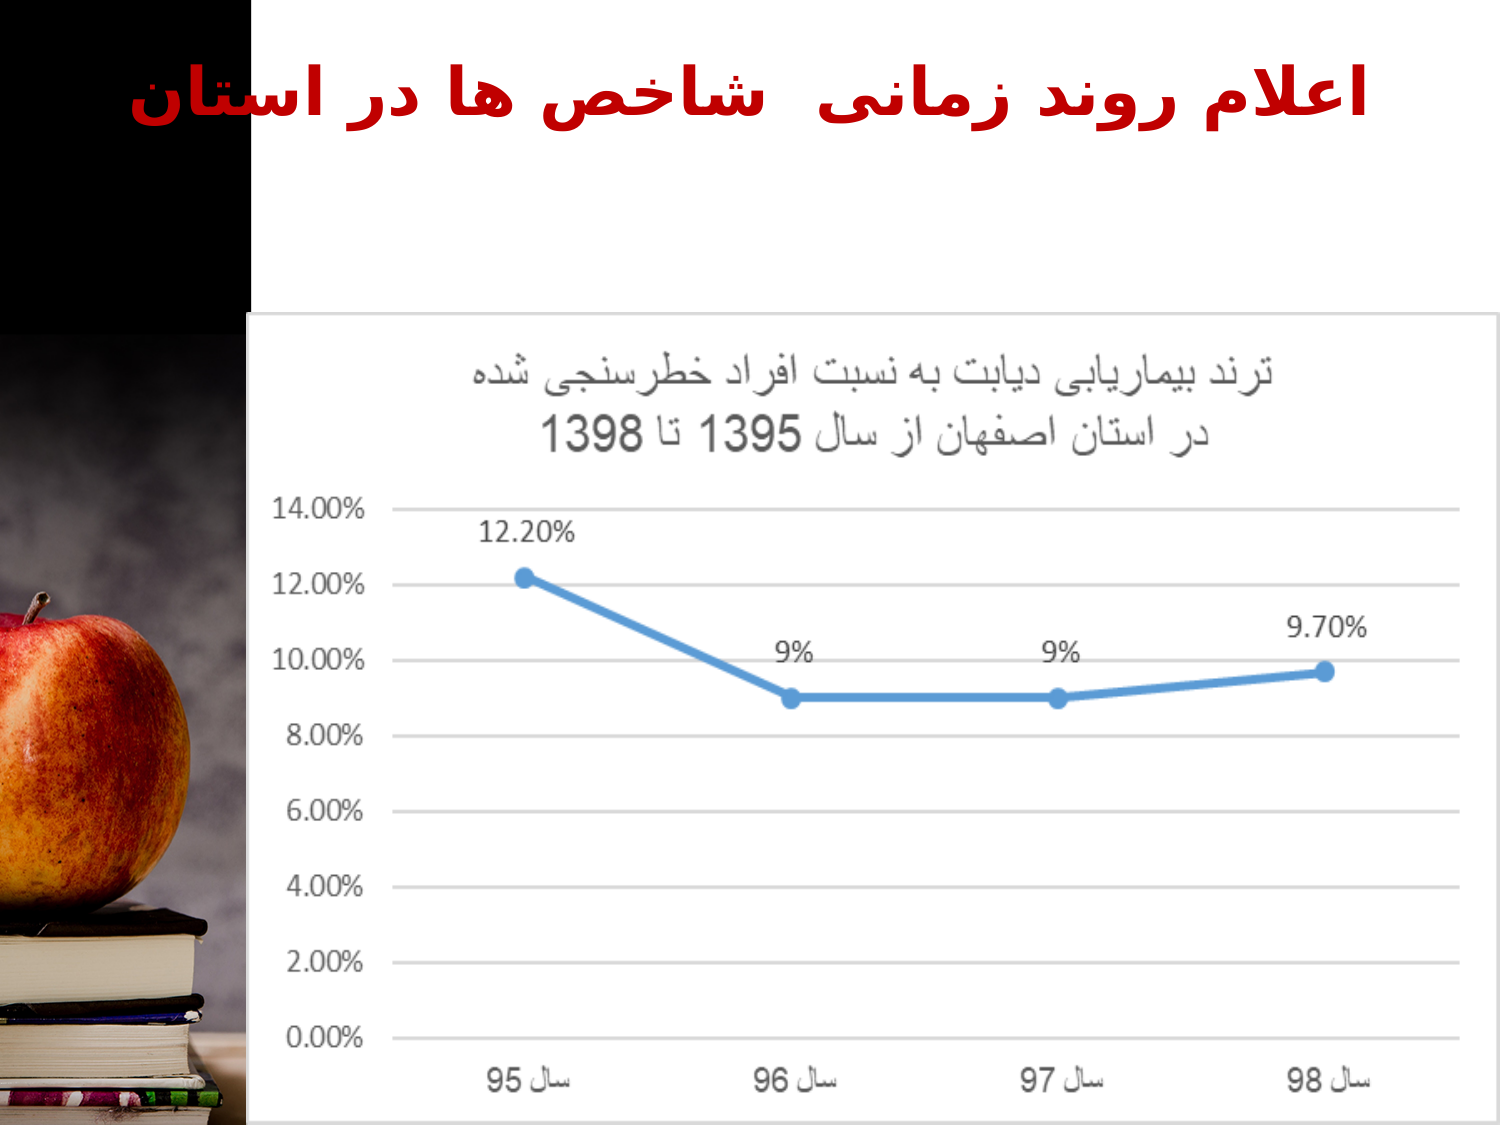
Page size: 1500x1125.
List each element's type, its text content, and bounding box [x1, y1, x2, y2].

title اعلام روند زمانی شاخص ها در استان [0, 2, 1500, 176]
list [246, 312, 1500, 1125]
picture [0, 176, 1500, 1125]
